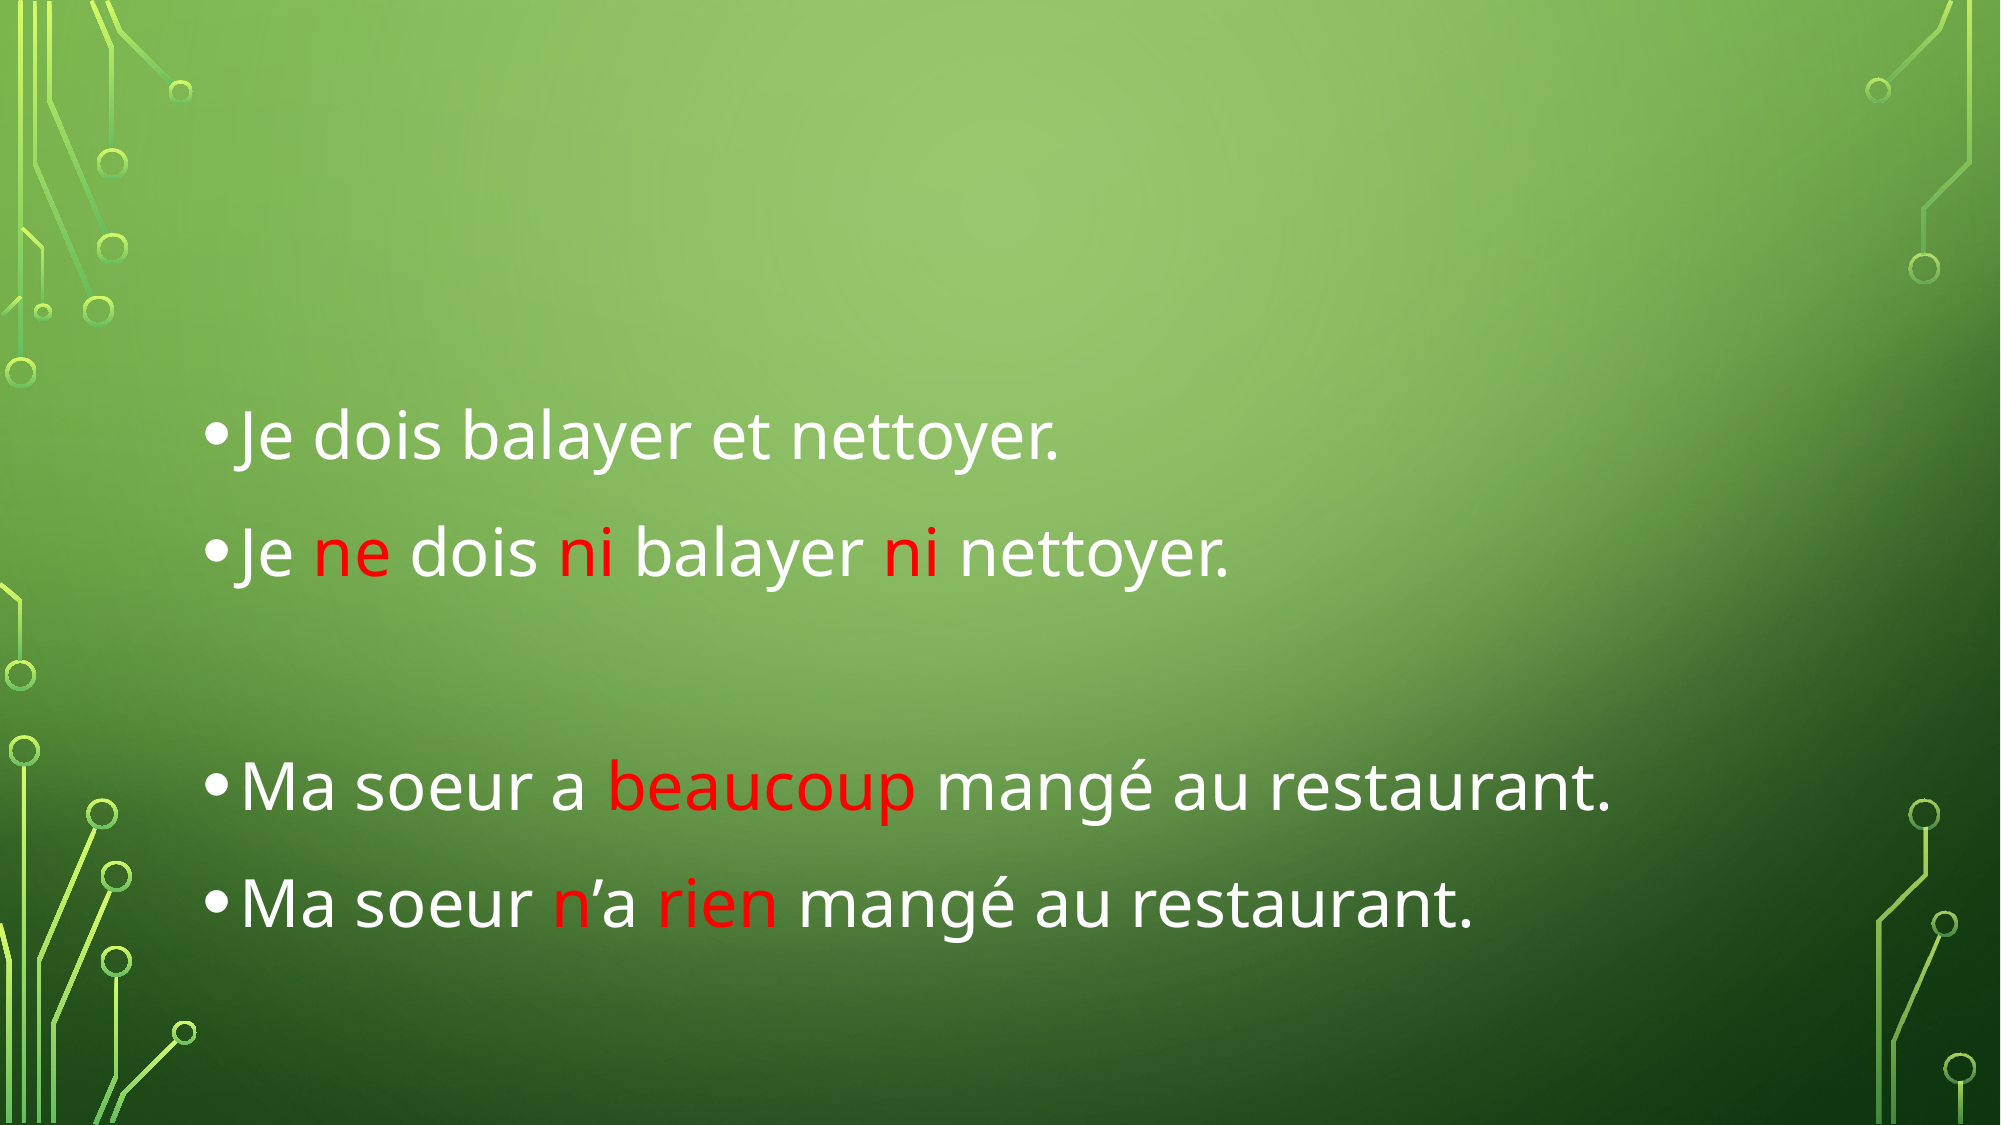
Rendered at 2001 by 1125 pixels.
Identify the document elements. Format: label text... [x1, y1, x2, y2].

list Je dois balayer et nettoyer. Je ne dois ni balayer ni nettoyer. Ma soeur a beaucoup mangé au restaurant. Ma soeur n’a rien mangé au restaurant. [187, 369, 1813, 950]
